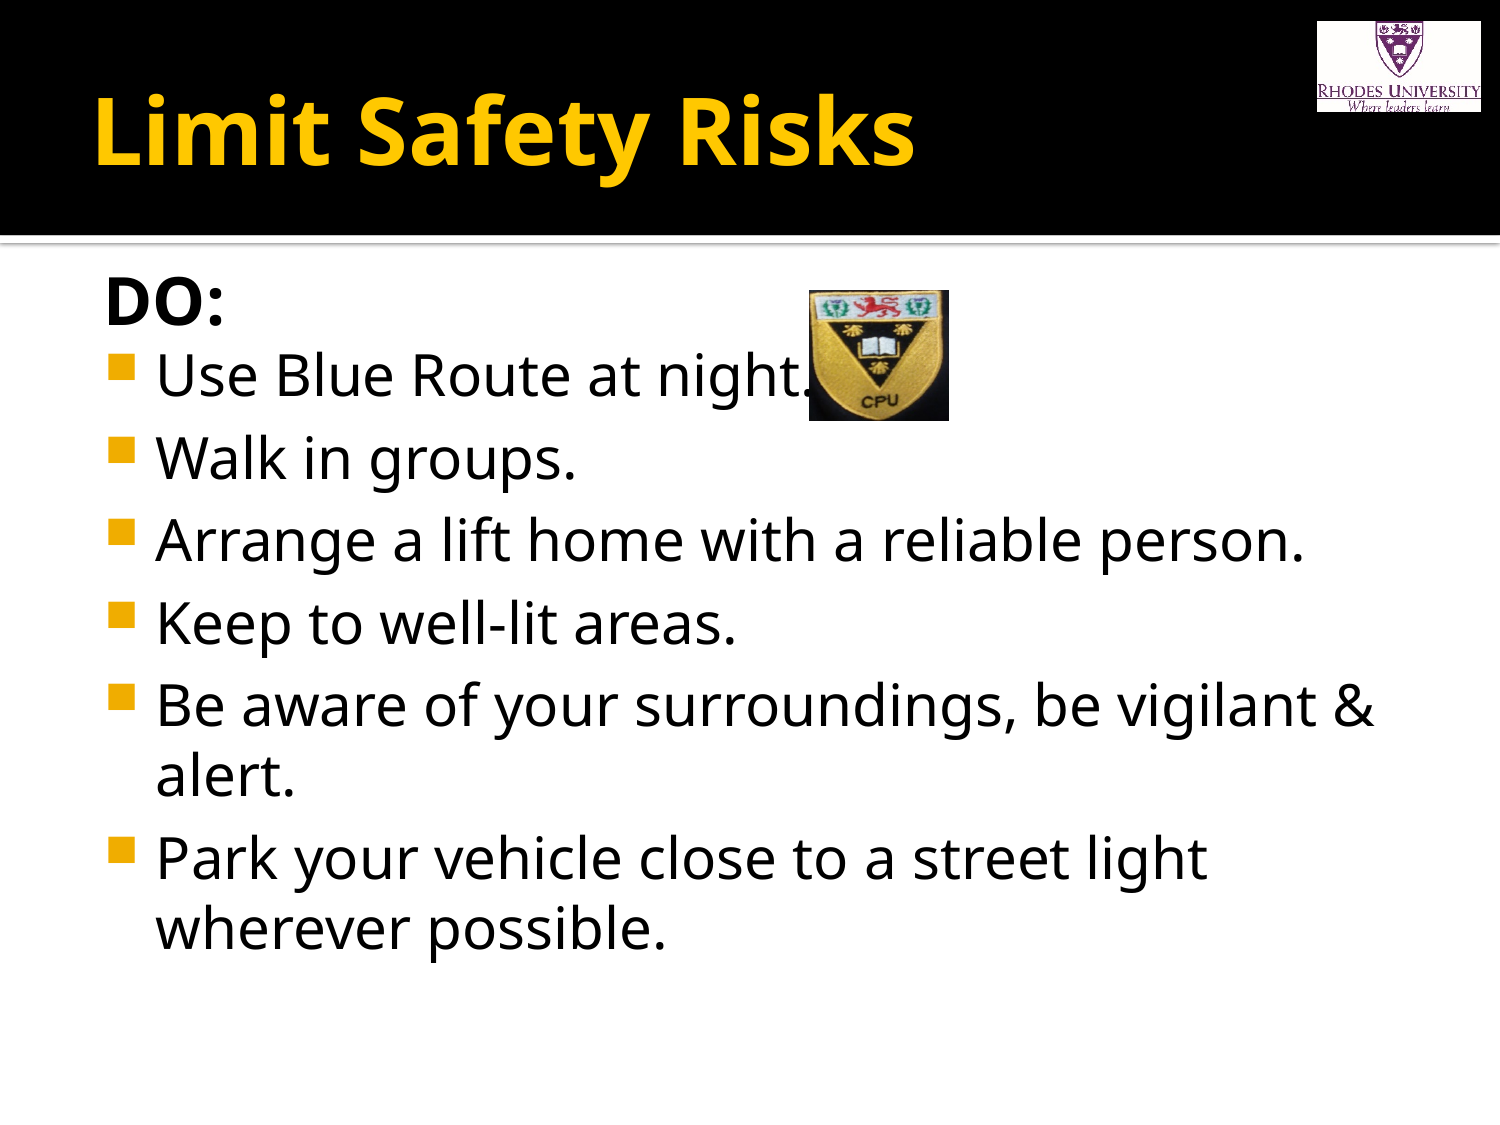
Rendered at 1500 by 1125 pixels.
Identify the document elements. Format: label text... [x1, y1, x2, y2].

title Limit Safety Risks [75, 25, 1425, 231]
picture [808, 290, 949, 421]
picture [1317, 21, 1481, 112]
list DO: Use Blue Route at night. Walk in groups. Arrange a lift home with a reliable person. Keep to well-lit areas. Be aware of your surroundings, be vigilant & alert. Park your vehicle close to a street light wherever possible. [75, 243, 1481, 1050]
